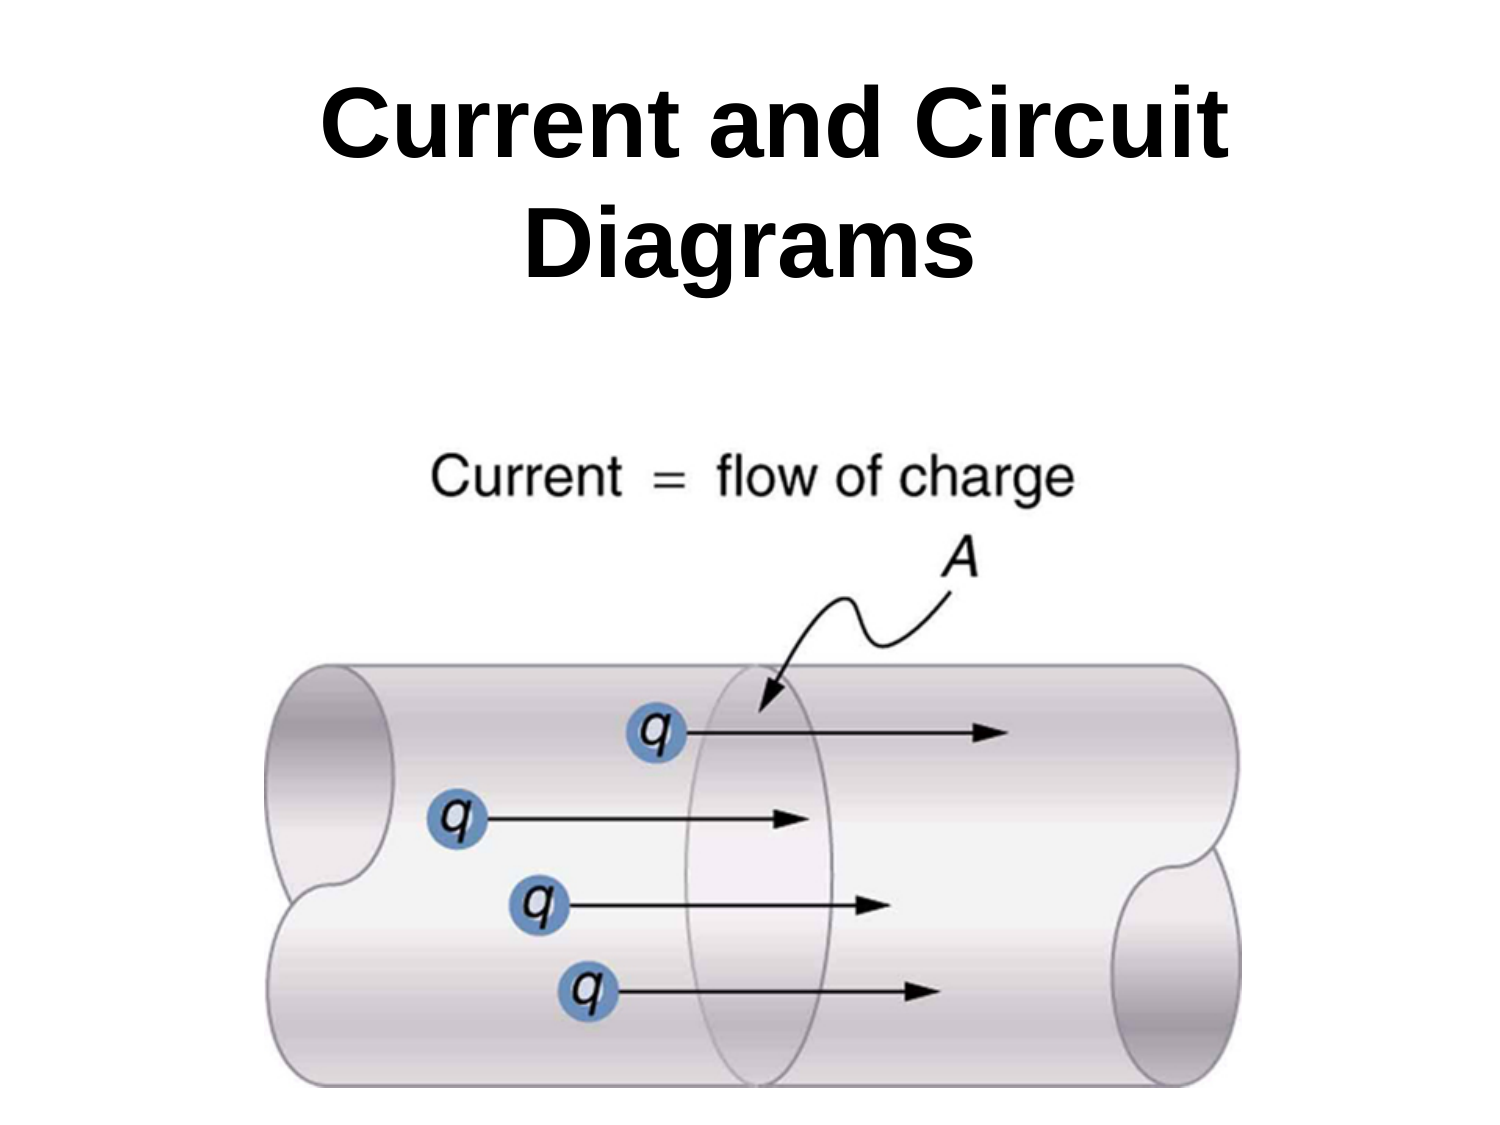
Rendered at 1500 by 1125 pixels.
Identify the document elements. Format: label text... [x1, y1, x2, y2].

picture [264, 440, 1242, 1088]
title Current and Circuit Diagrams [112, 58, 1388, 313]
